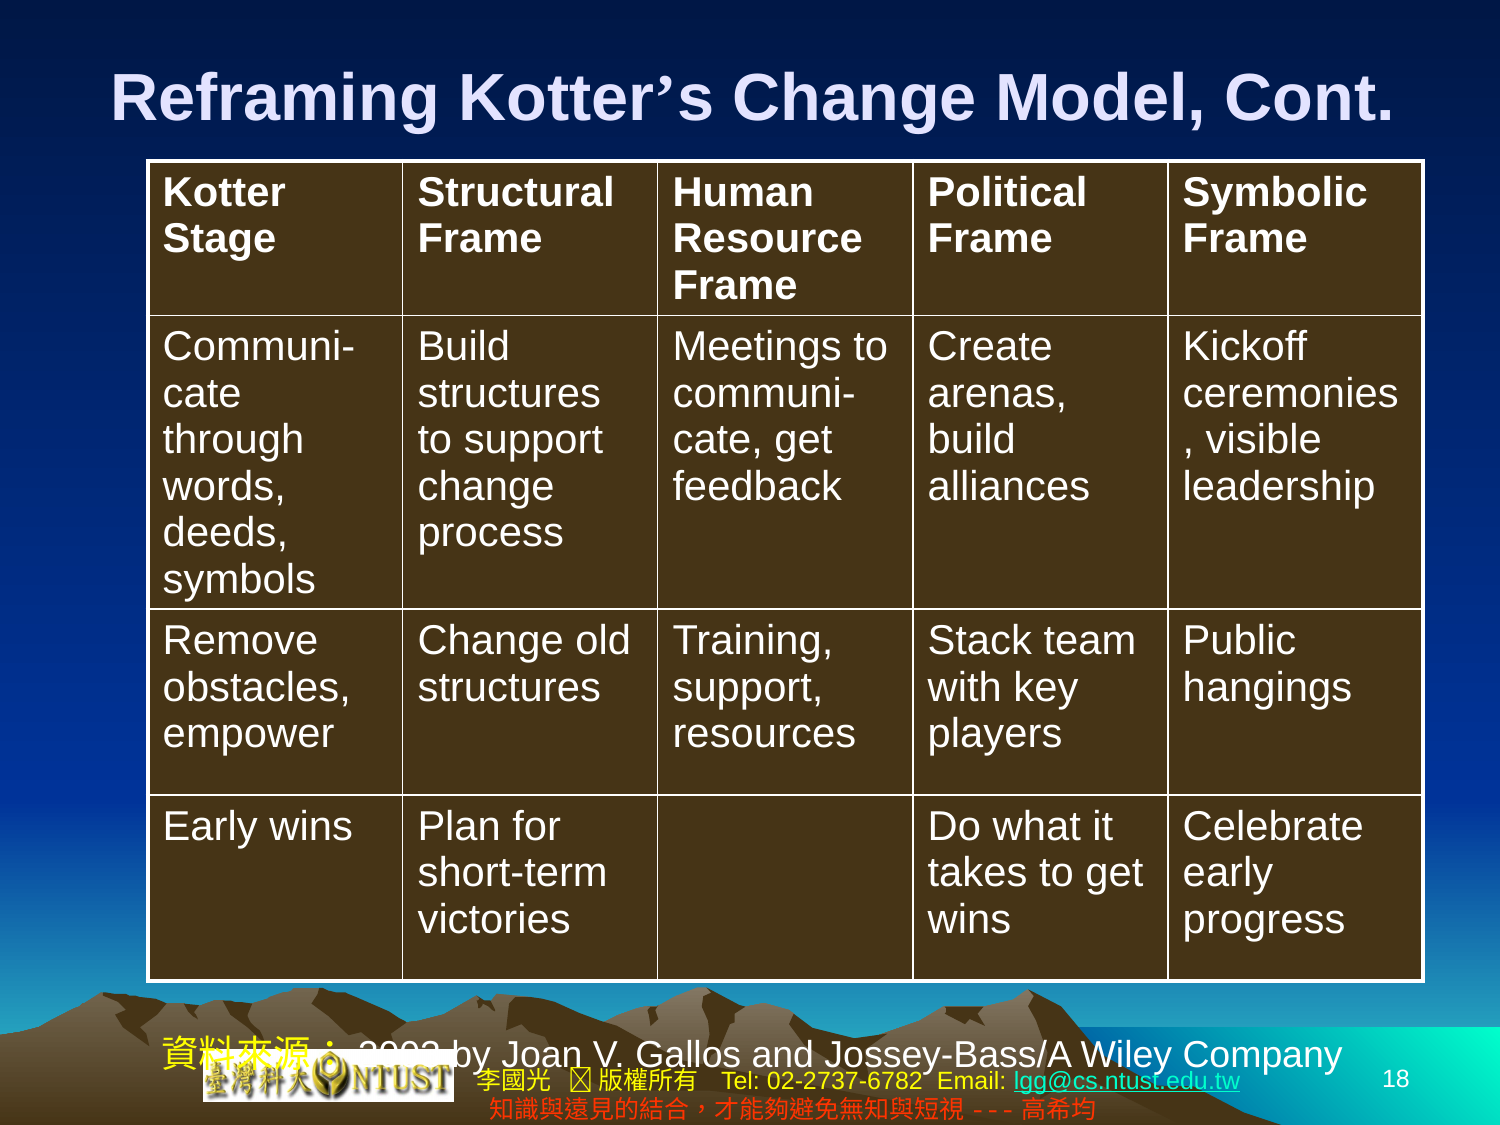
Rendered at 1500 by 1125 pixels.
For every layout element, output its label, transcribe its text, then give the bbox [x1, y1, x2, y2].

table_cell Public hangings [1169, 610, 1421, 794]
table_header Structural Frame [403, 163, 657, 315]
text_box 資料來源：2003 by Joan V. Gallos and Jossey-Bass/A Wiley Company [146, 1023, 1369, 1083]
table_header Political Frame [914, 163, 1167, 315]
table_cell Create arenas, build alliances [914, 316, 1167, 608]
picture [203, 1083, 454, 1102]
table_cell Build structures to support change process [403, 316, 657, 608]
table_cell Celebrate early progress [1169, 796, 1421, 979]
table_header Symbolic Frame [1169, 163, 1421, 315]
table_cell Training, support, resources [658, 610, 912, 794]
table_cell Plan for short-term victories [403, 796, 657, 979]
title Reframing Kotter’s Change Model, Cont. [77, 0, 1429, 188]
table_cell Do what it takes to get wins [914, 796, 1167, 979]
table_cell Stack team with key players [914, 610, 1167, 794]
table_header Kotter Stage [150, 163, 402, 315]
table_cell Kickoff ceremonies, visible leadership [1169, 316, 1421, 608]
table_cell [658, 796, 912, 979]
table_header Human Resource Frame [658, 163, 912, 315]
table_cell Change old structures [403, 610, 657, 794]
table_cell Communi-cate through words, deeds, symbols [150, 316, 402, 608]
table_cell Remove obstacles, empower [150, 610, 402, 794]
table_cell Meetings to communi-cate, get feedback [658, 316, 912, 608]
table_cell Early wins [150, 796, 402, 979]
slide_number 18 [1074, 1024, 1426, 1101]
